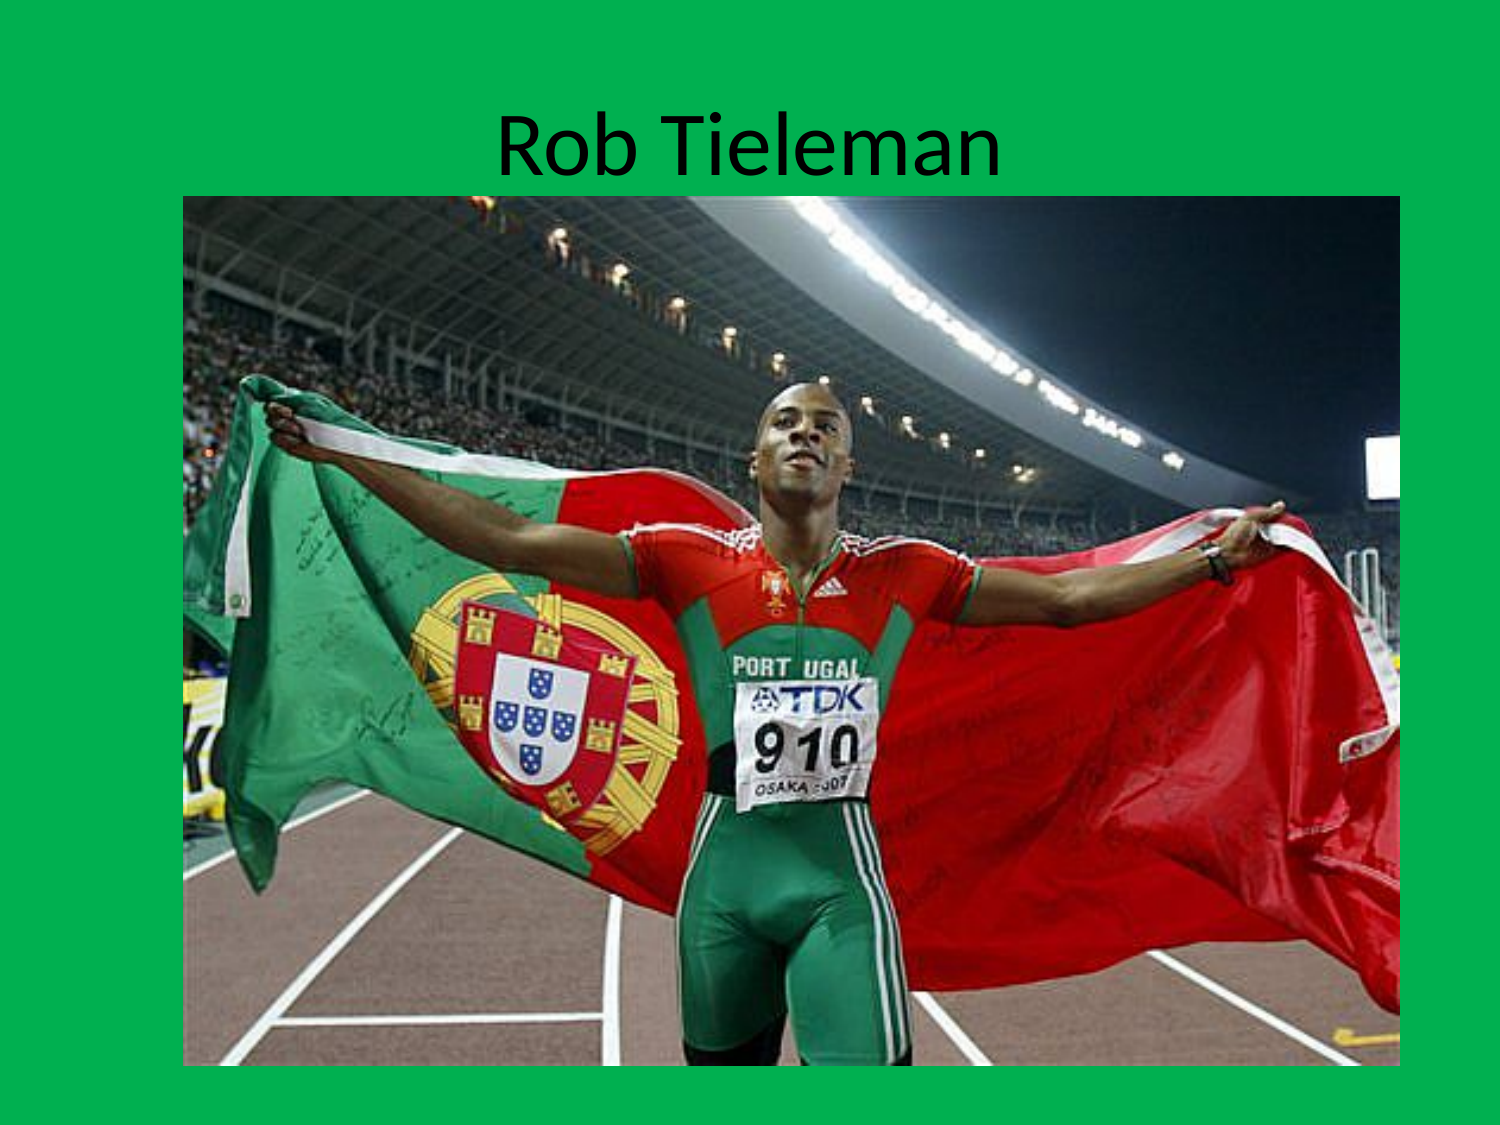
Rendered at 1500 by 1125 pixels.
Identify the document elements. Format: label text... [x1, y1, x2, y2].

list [182, 196, 1400, 1067]
title Rob Tieleman [75, 45, 1425, 233]
